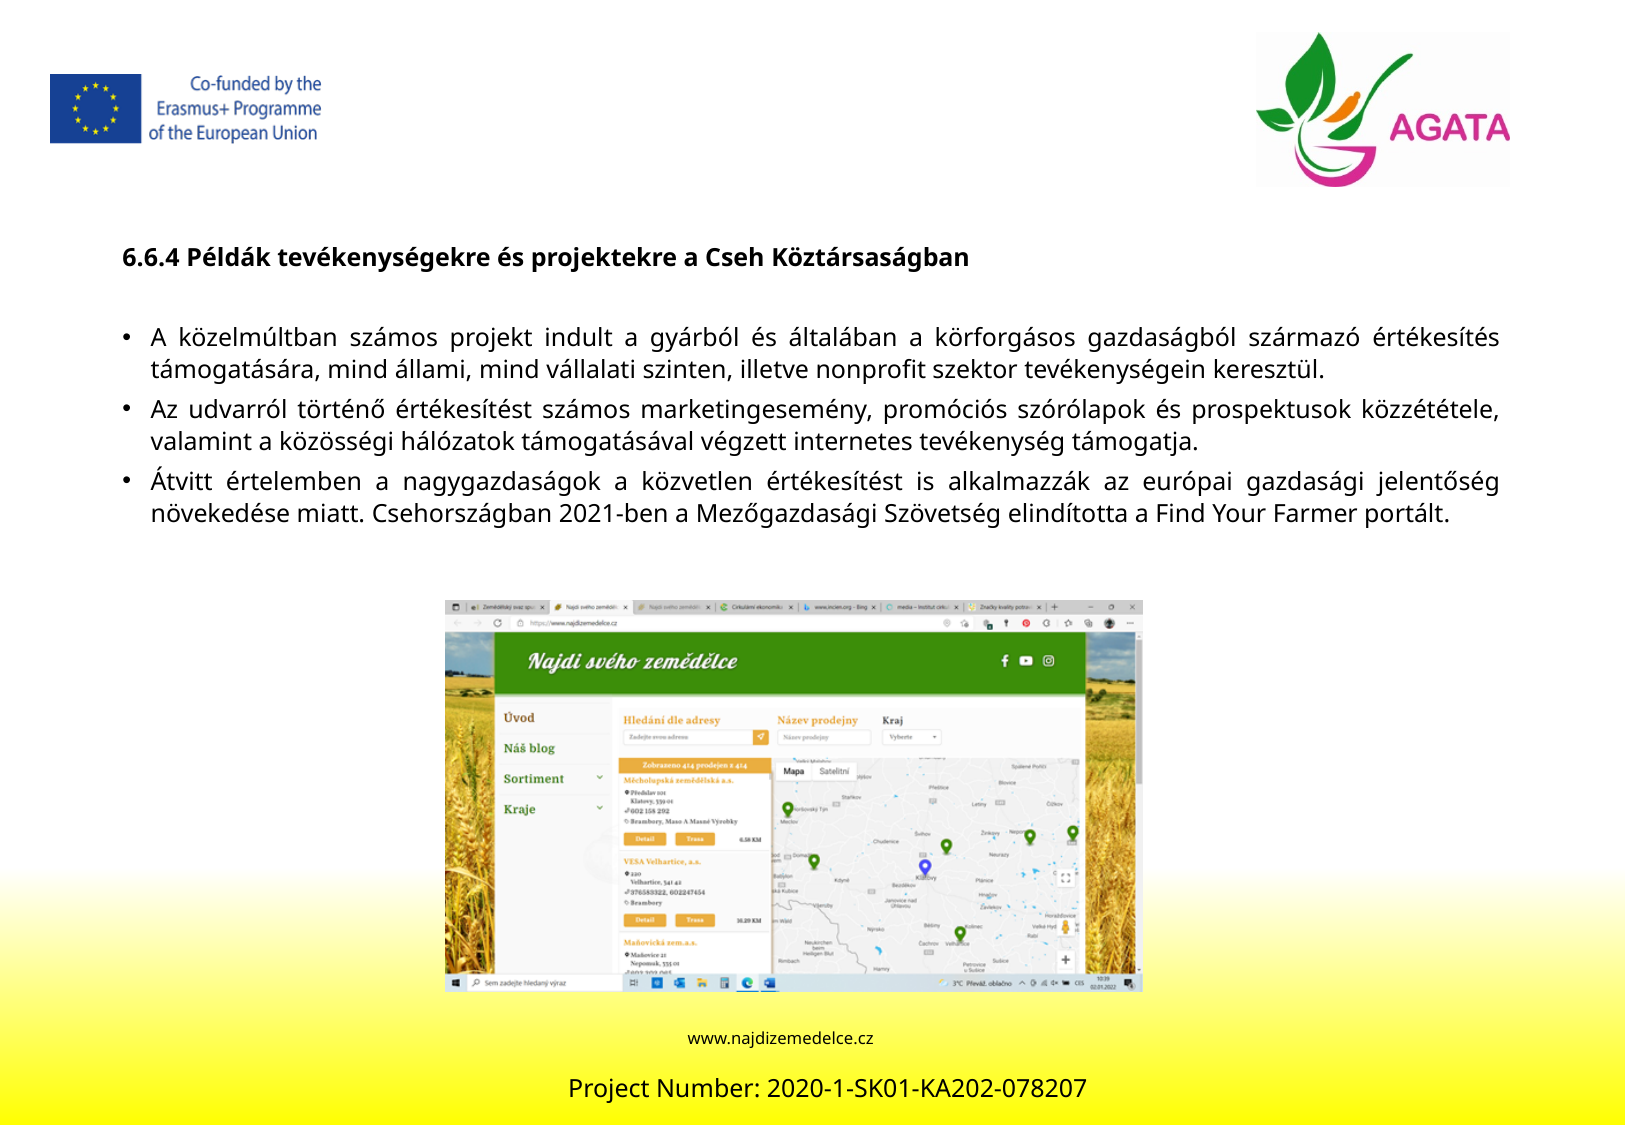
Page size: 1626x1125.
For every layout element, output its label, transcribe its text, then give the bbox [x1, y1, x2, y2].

picture [50, 74, 352, 144]
list 6.6.4 Példák tevékenységekre és projektekre a Cseh Köztársaságban A közelmúltban számos projekt indult a gyárból és általában a körforgásos gazdaságból származó értékesítés támogatására, mind állami, mind vállalati szinten, illetve nonprofit szektor tevékenységein keresztül. Az udvarról történő értékesítést számos marketingesemény, promóciós szórólapok és prospektusok közzététele, valamint a közösségi hálózatok támogatásával végzett internetes tevékenység támogatja. Átvitt értelemben a nagygazdaságok a közvetlen értékesítést is alkalmazzák az európai gazdasági jelentőség növekedése miatt. Csehországban 2021-ben a Mezőgazdasági Szövetség elindította a Find Your Farmer portált. [70, 194, 1518, 992]
text_box www.najdizemedelce.cz [672, 1020, 952, 1056]
picture [444, 599, 1143, 993]
picture [1256, 32, 1510, 187]
